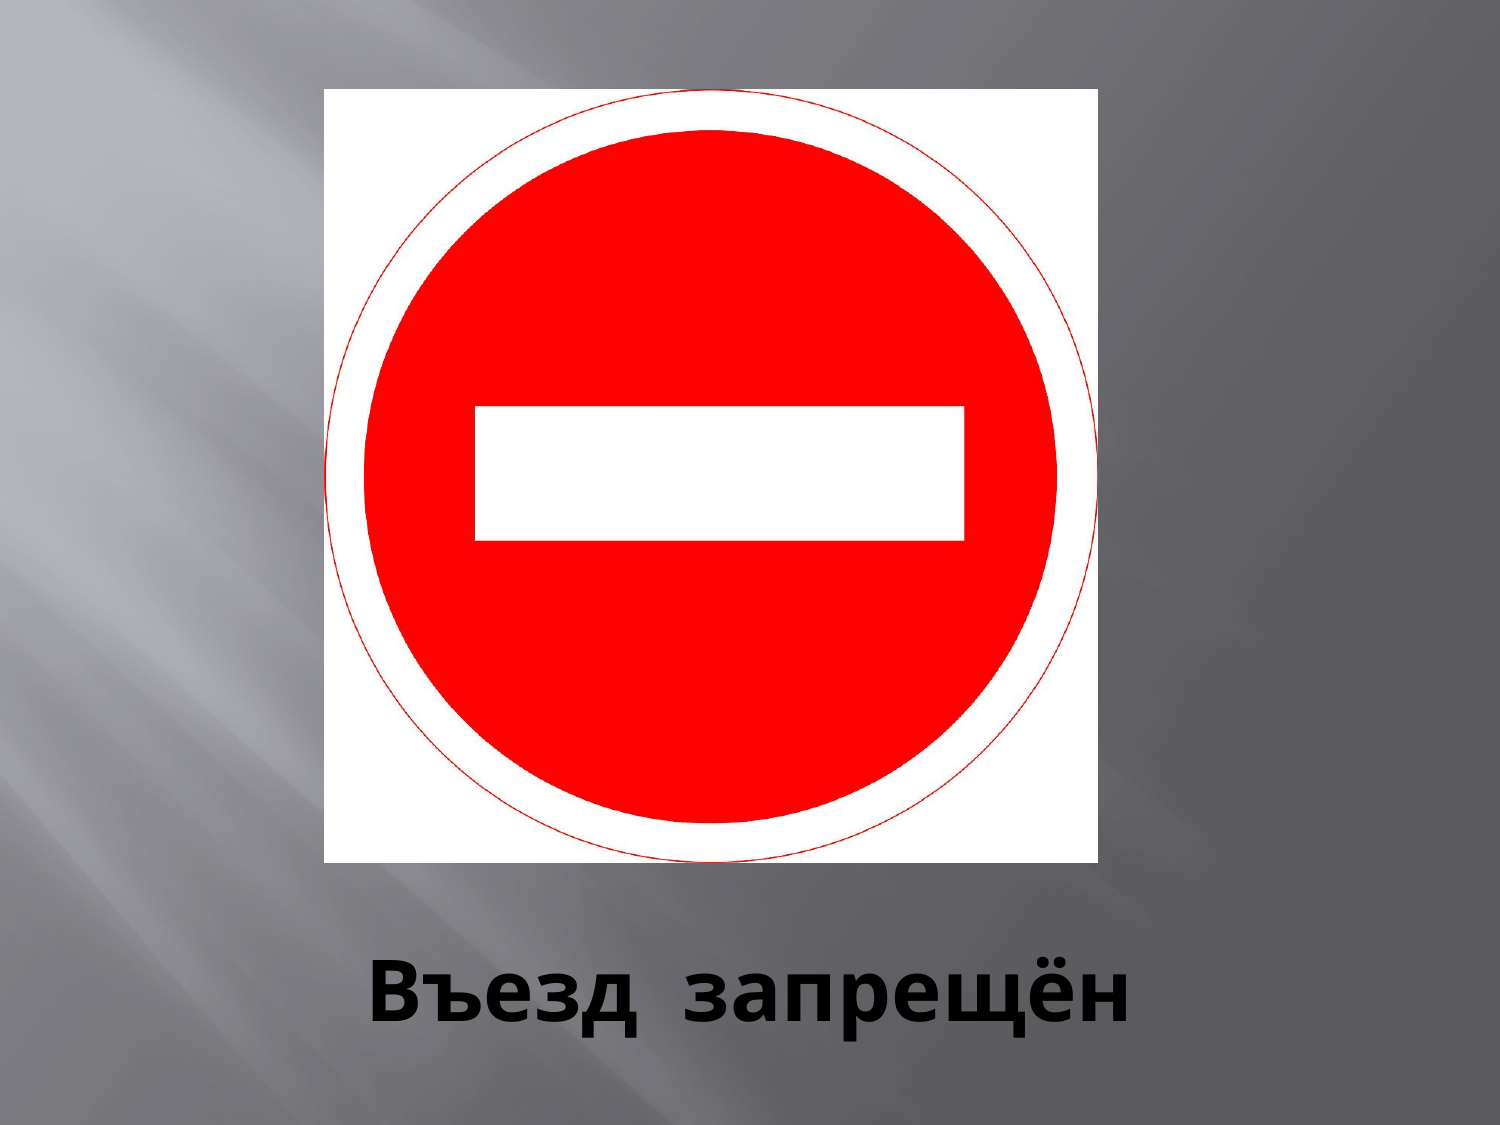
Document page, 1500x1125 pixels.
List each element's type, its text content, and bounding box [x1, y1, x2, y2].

title Въезд запрещён [75, 905, 1425, 1071]
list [324, 89, 1098, 863]
